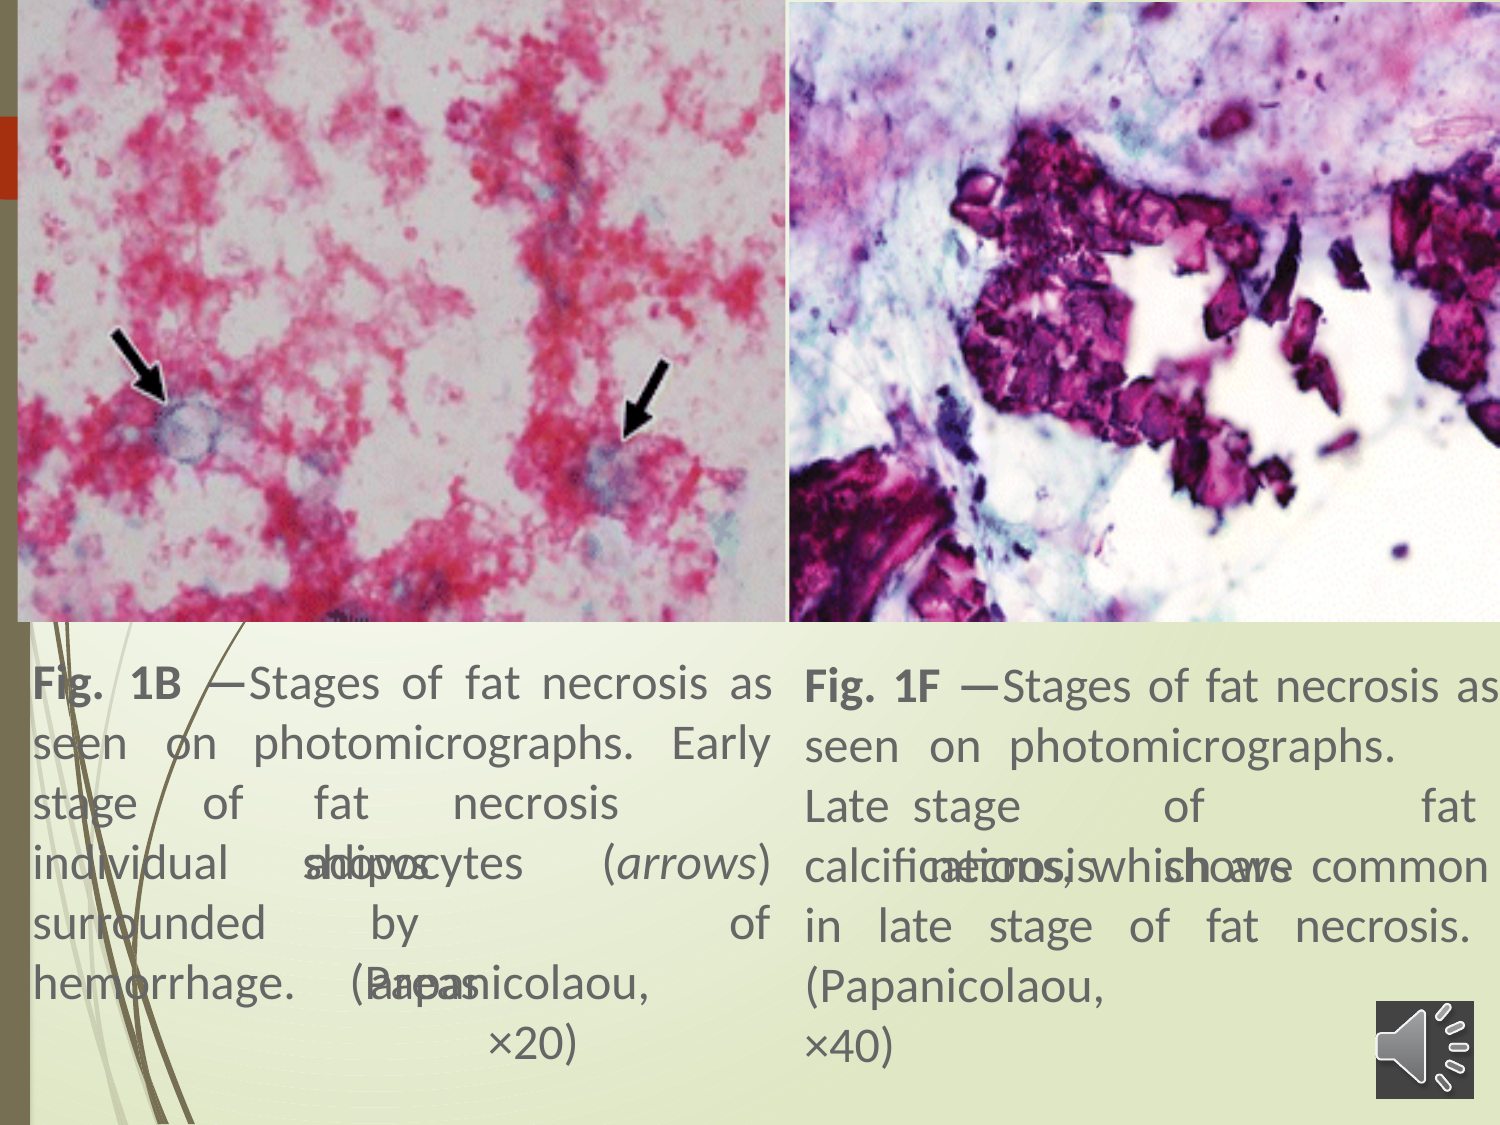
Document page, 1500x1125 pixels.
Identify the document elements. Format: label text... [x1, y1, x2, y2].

text_box seen on photomicrographs. Late stage of fat necrosis shows [802, 709, 1500, 830]
text_box seen on photomicrographs. [30, 707, 300, 770]
text_box [789, 2, 1500, 622]
text_box stage of individual surrounded hemorrhage. [30, 767, 298, 1010]
text_box Early fat necrosis shows [300, 707, 773, 890]
text_box of (Papanicolaou, ×20) [336, 887, 773, 1070]
text_box adipocytes (arrows) [303, 827, 773, 890]
text_box [17, 0, 786, 622]
text_box Fig. 1F —Stages of fat necrosis as [802, 649, 1500, 709]
picture [1374, 999, 1476, 1101]
text_box Fig. 1B —Stages of fat necrosis as [30, 647, 773, 707]
text_box calcifications, which are common in late stage of fat necrosis. (Papanicolaou, ×40) [802, 830, 1500, 1073]
